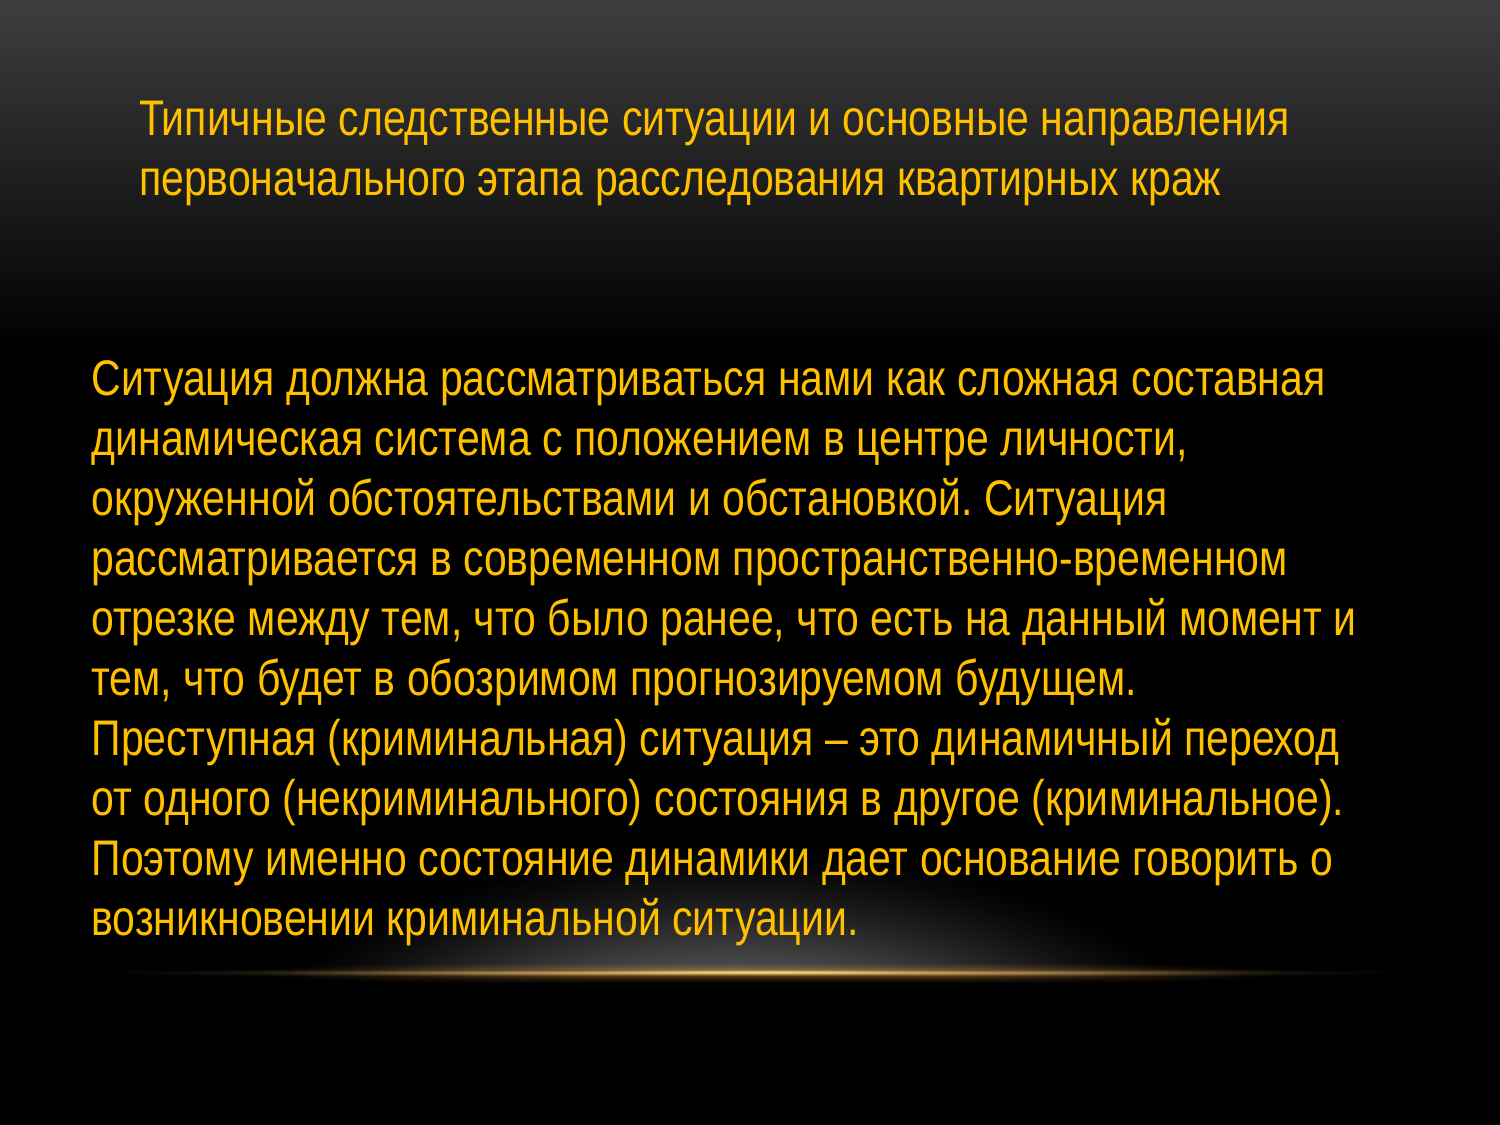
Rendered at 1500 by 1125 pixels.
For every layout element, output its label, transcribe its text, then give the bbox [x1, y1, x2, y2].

text_box Типичные следственные ситуации и основные направления первоначального этапа расследования квартирных краж [124, 78, 1412, 213]
picture [0, 0, 1500, 1125]
text_box Ситуация должна рассматриваться нами как сложная составная динамическая система с положением в центре личности, окруженной обстоятельствами и обстановкой. Ситуация рассматривается в современном пространственно-временном отрезке между тем, что было ранее, что есть на данный момент и тем, что будет в обозримом прогнозируемом будущем. Преступная (криминальная) ситуация – это динамичный переход от одного (некриминального) состояния в другое (криминальное). Поэтому именно состояние динамики дает основание говорить о возникновении криминальной ситуации. [76, 338, 1389, 953]
